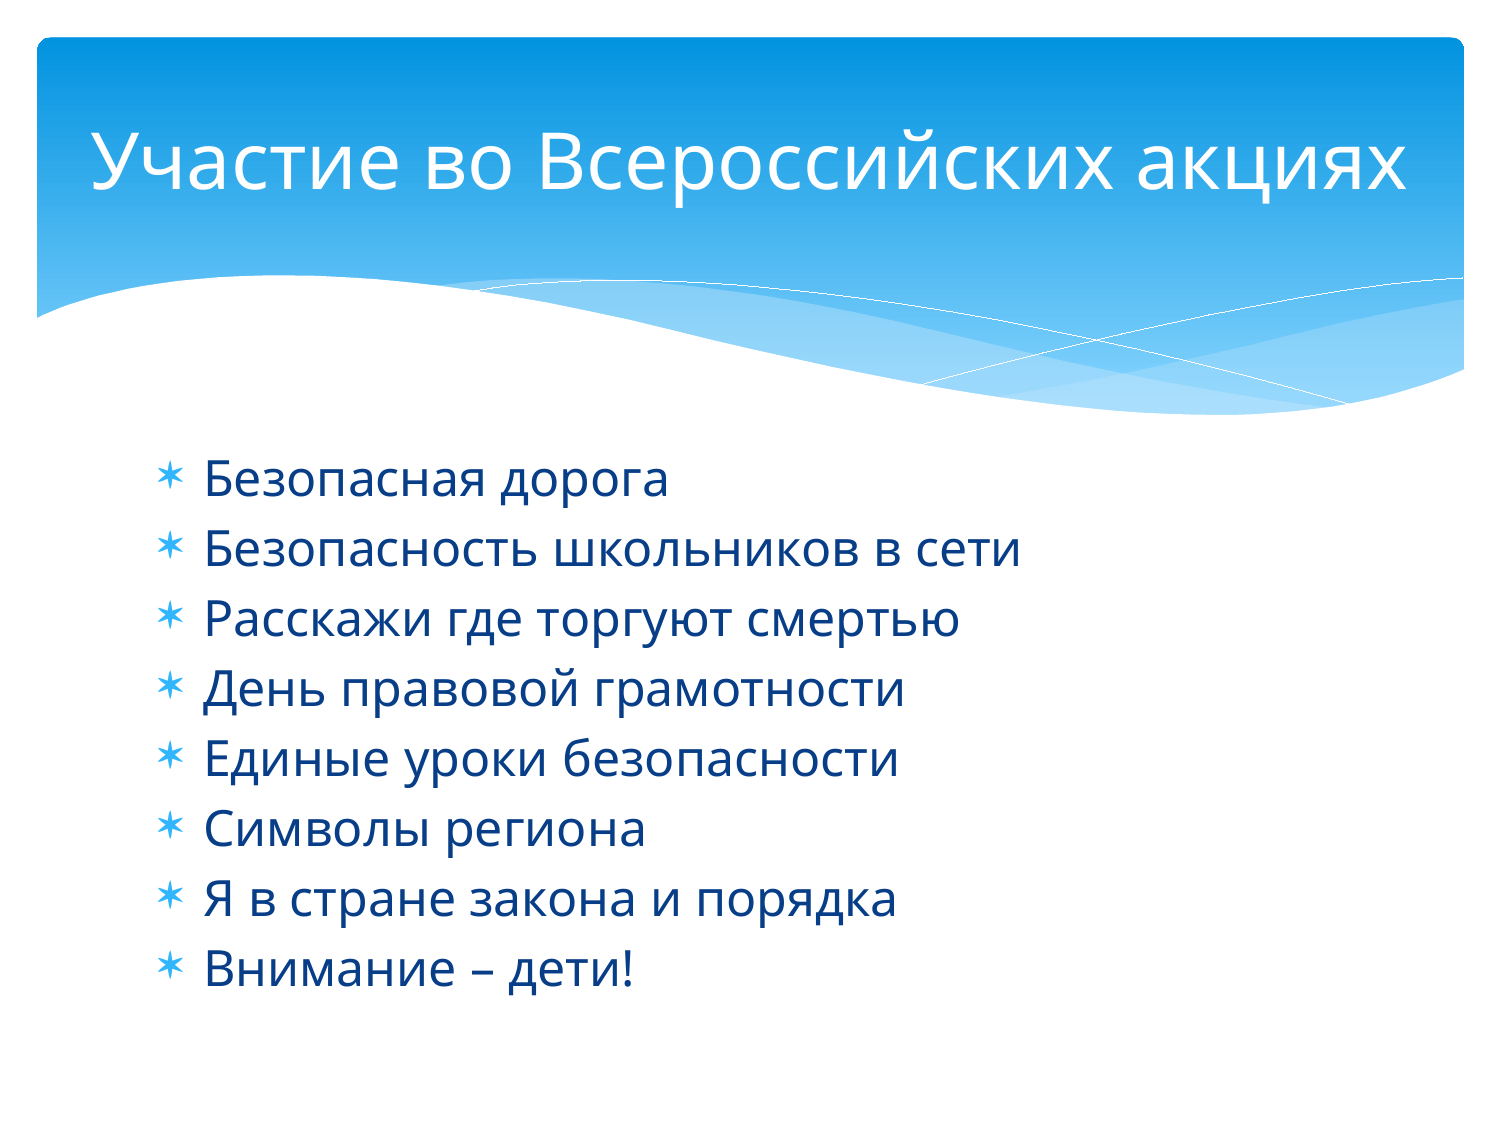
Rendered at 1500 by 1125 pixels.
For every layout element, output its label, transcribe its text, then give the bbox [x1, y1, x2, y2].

title Участие во Всероссийских акциях [75, 55, 1425, 261]
list Безопасная дорога Безопасность школьников в сети Расскажи где торгуют смертью День правовой грамотности Единые уроки безопасности Символы региона Я в стране закона и порядка Внимание – дети! [143, 438, 1359, 1005]
